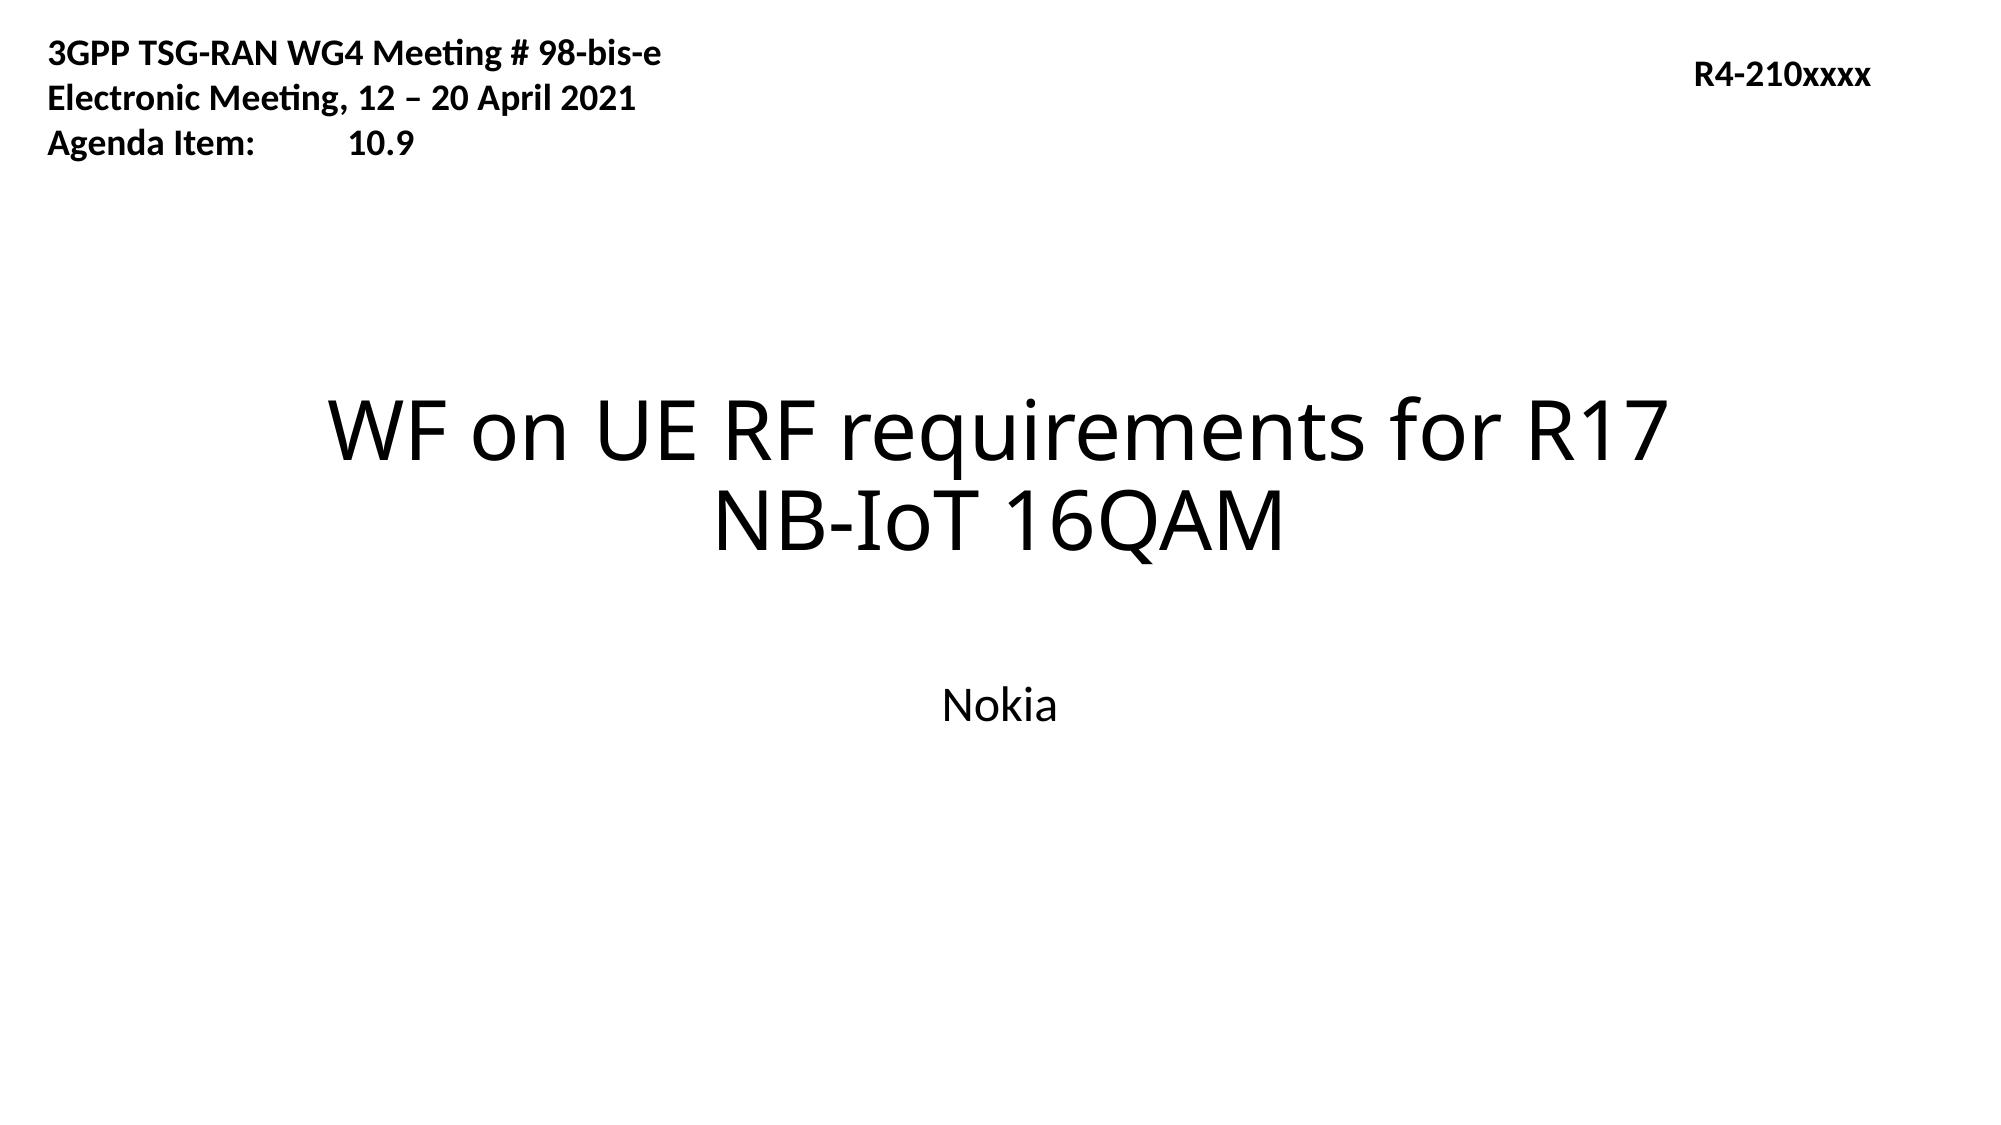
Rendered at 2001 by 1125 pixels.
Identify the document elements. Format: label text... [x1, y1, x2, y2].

text_box 3GPP TSG-RAN WG4 Meeting # 98-bis-e Electronic Meeting, 12 – 20 April 2021 Agenda Item: 10.9 [32, 20, 1033, 171]
text_box R4-210xxxx [1679, 42, 1887, 102]
subtitle Nokia [249, 670, 1750, 942]
title WF on UE RF requirements for R17 NB-IoT 16QAM [249, 333, 1750, 576]
